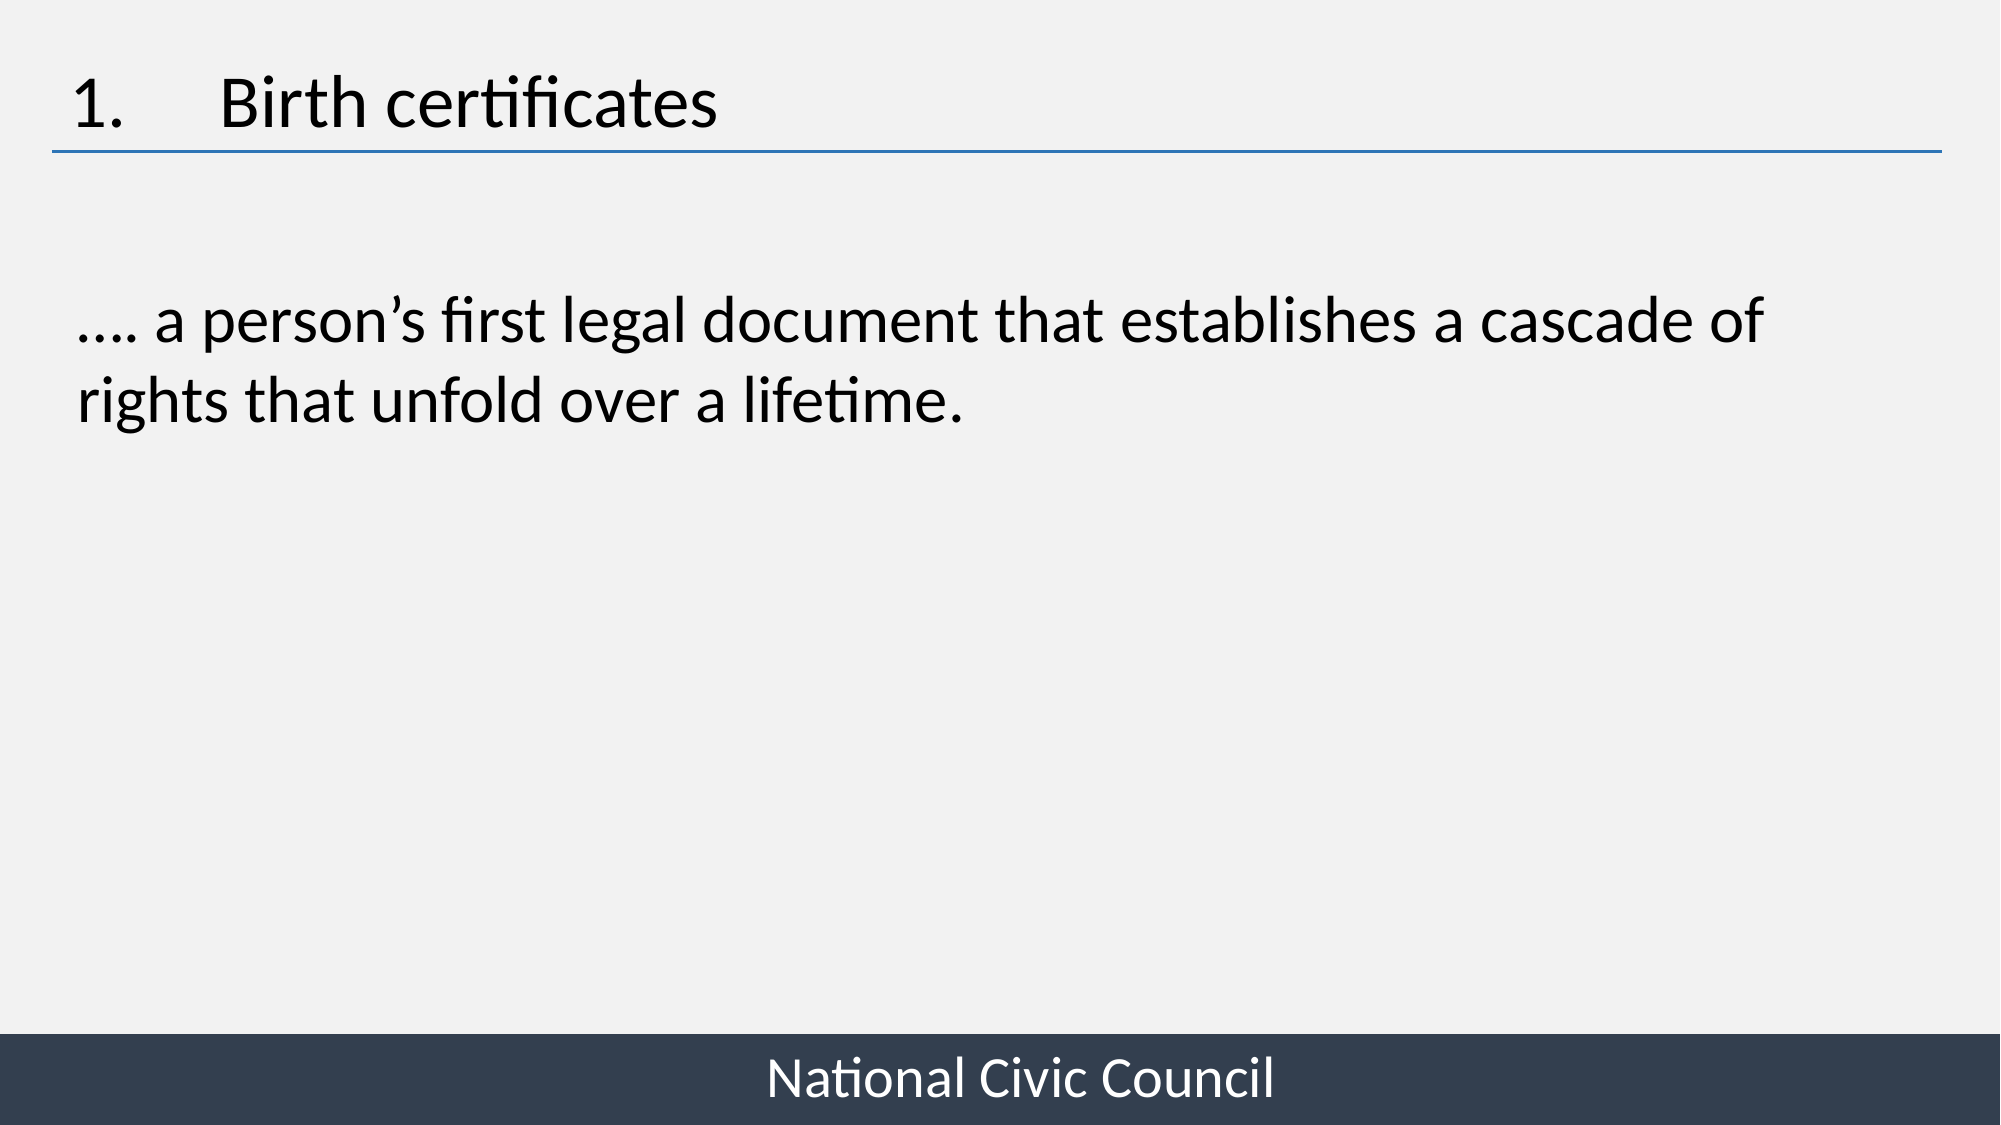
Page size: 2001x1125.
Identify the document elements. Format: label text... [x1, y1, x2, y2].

text_box 1. Birth certificates [55, 45, 1931, 150]
text_box National Civic Council [155, 1031, 1887, 1117]
text_box [0, 1034, 2000, 1125]
text_box …. a person’s first legal document that establishes a cascade of rights that unfold over a lifetime. [62, 268, 1887, 523]
